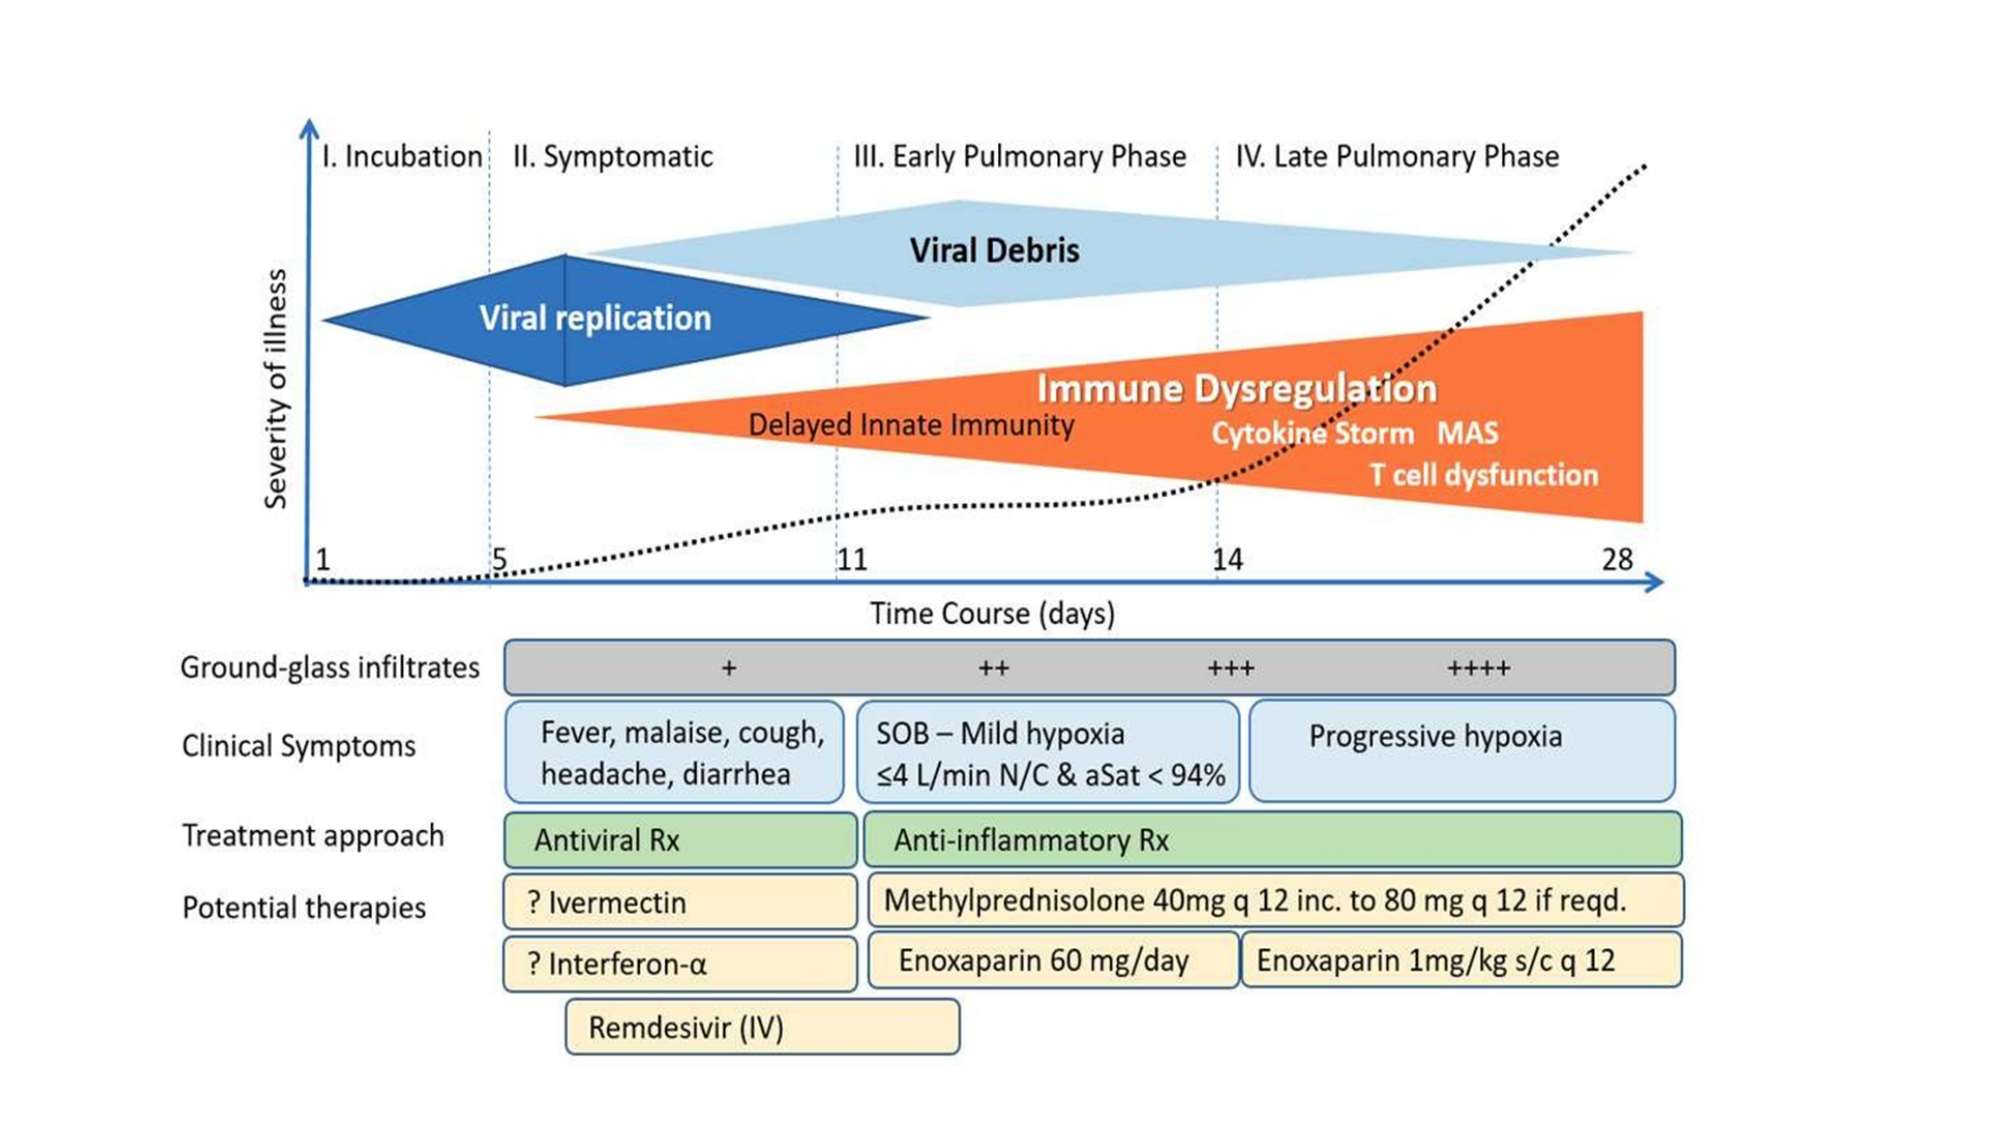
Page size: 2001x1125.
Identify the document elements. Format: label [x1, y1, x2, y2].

list [161, 93, 1713, 1094]
